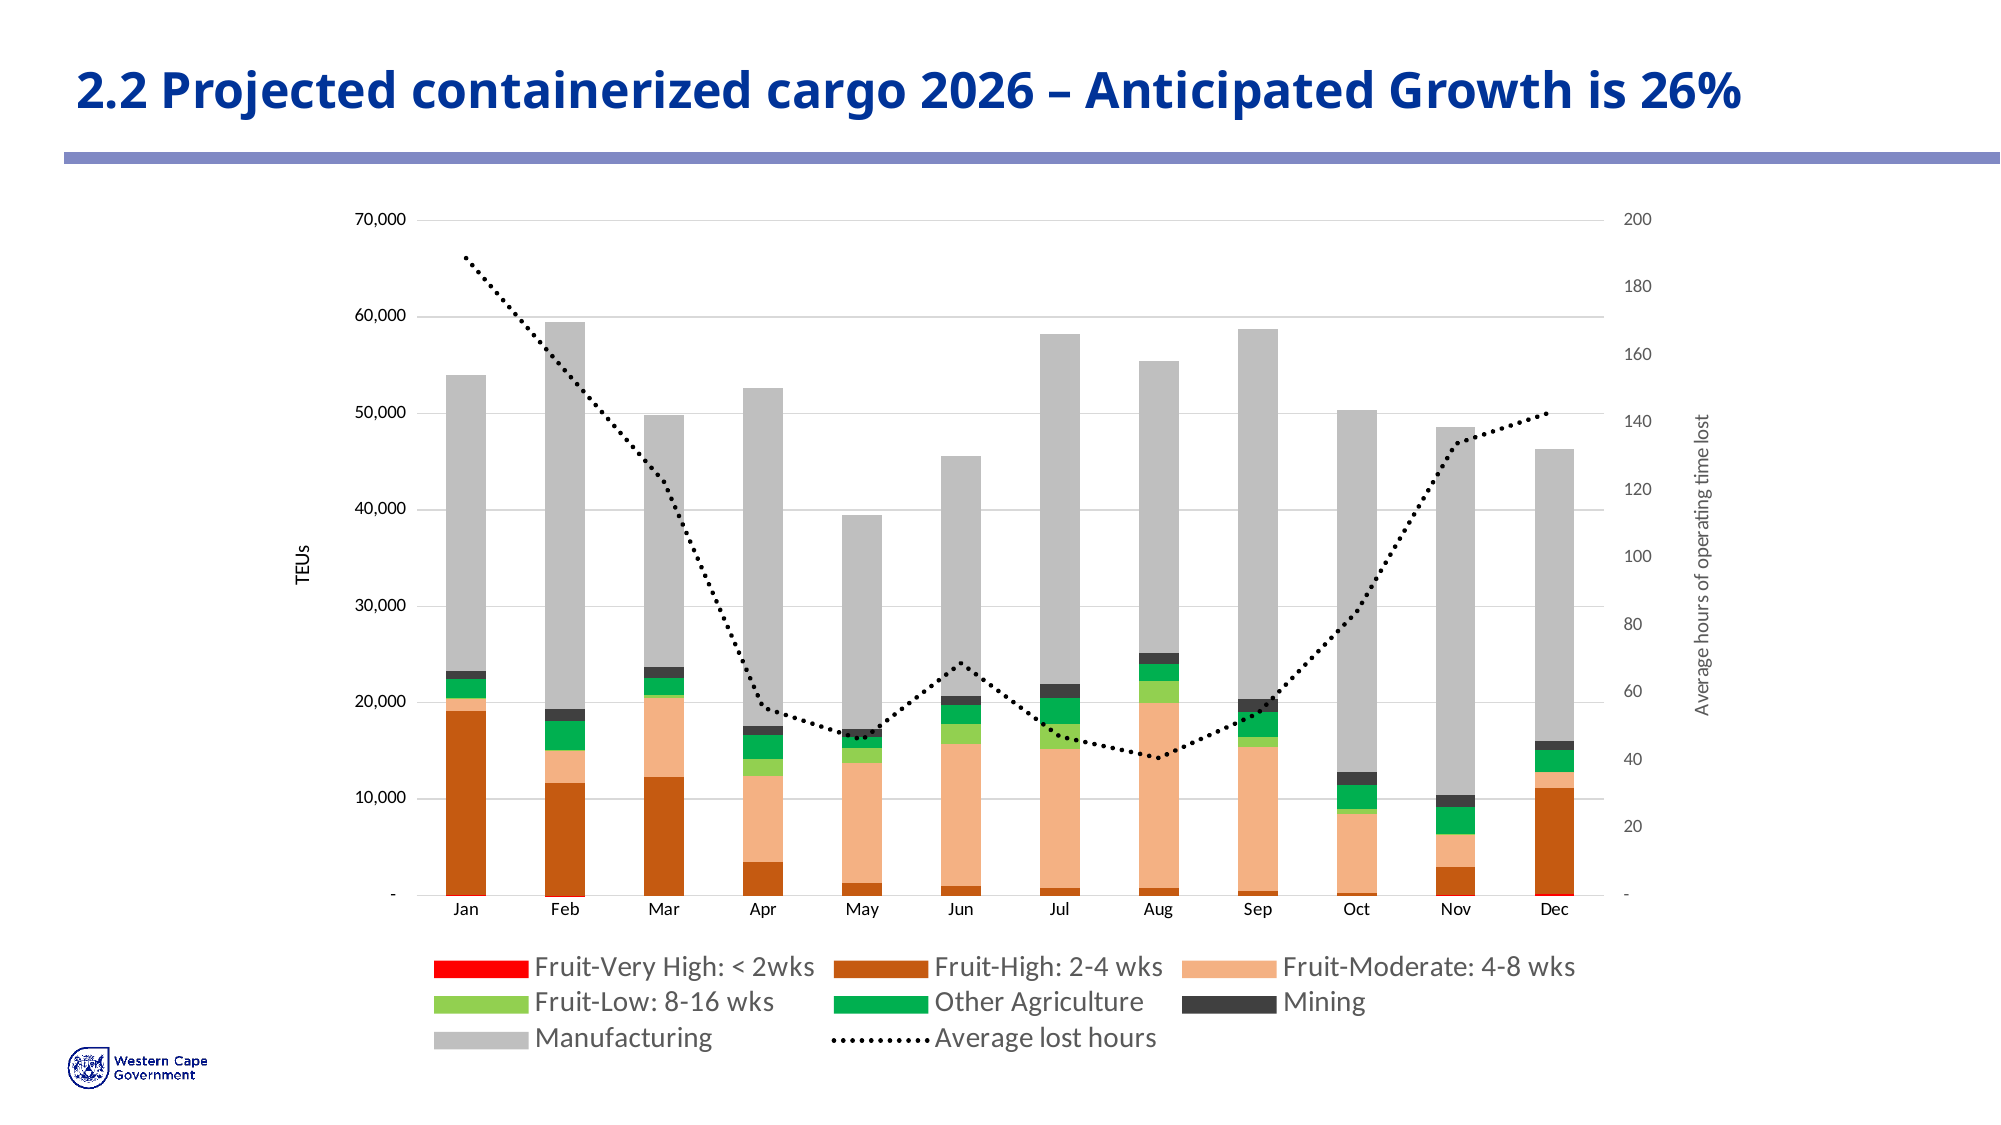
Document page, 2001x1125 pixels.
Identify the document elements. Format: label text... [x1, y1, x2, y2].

picture [64, 152, 2000, 164]
picture [53, 1032, 237, 1103]
title 2.2 Projected containerized cargo 2026 – Anticipated Growth is 26% [64, 42, 1945, 135]
chart [260, 193, 1750, 1062]
